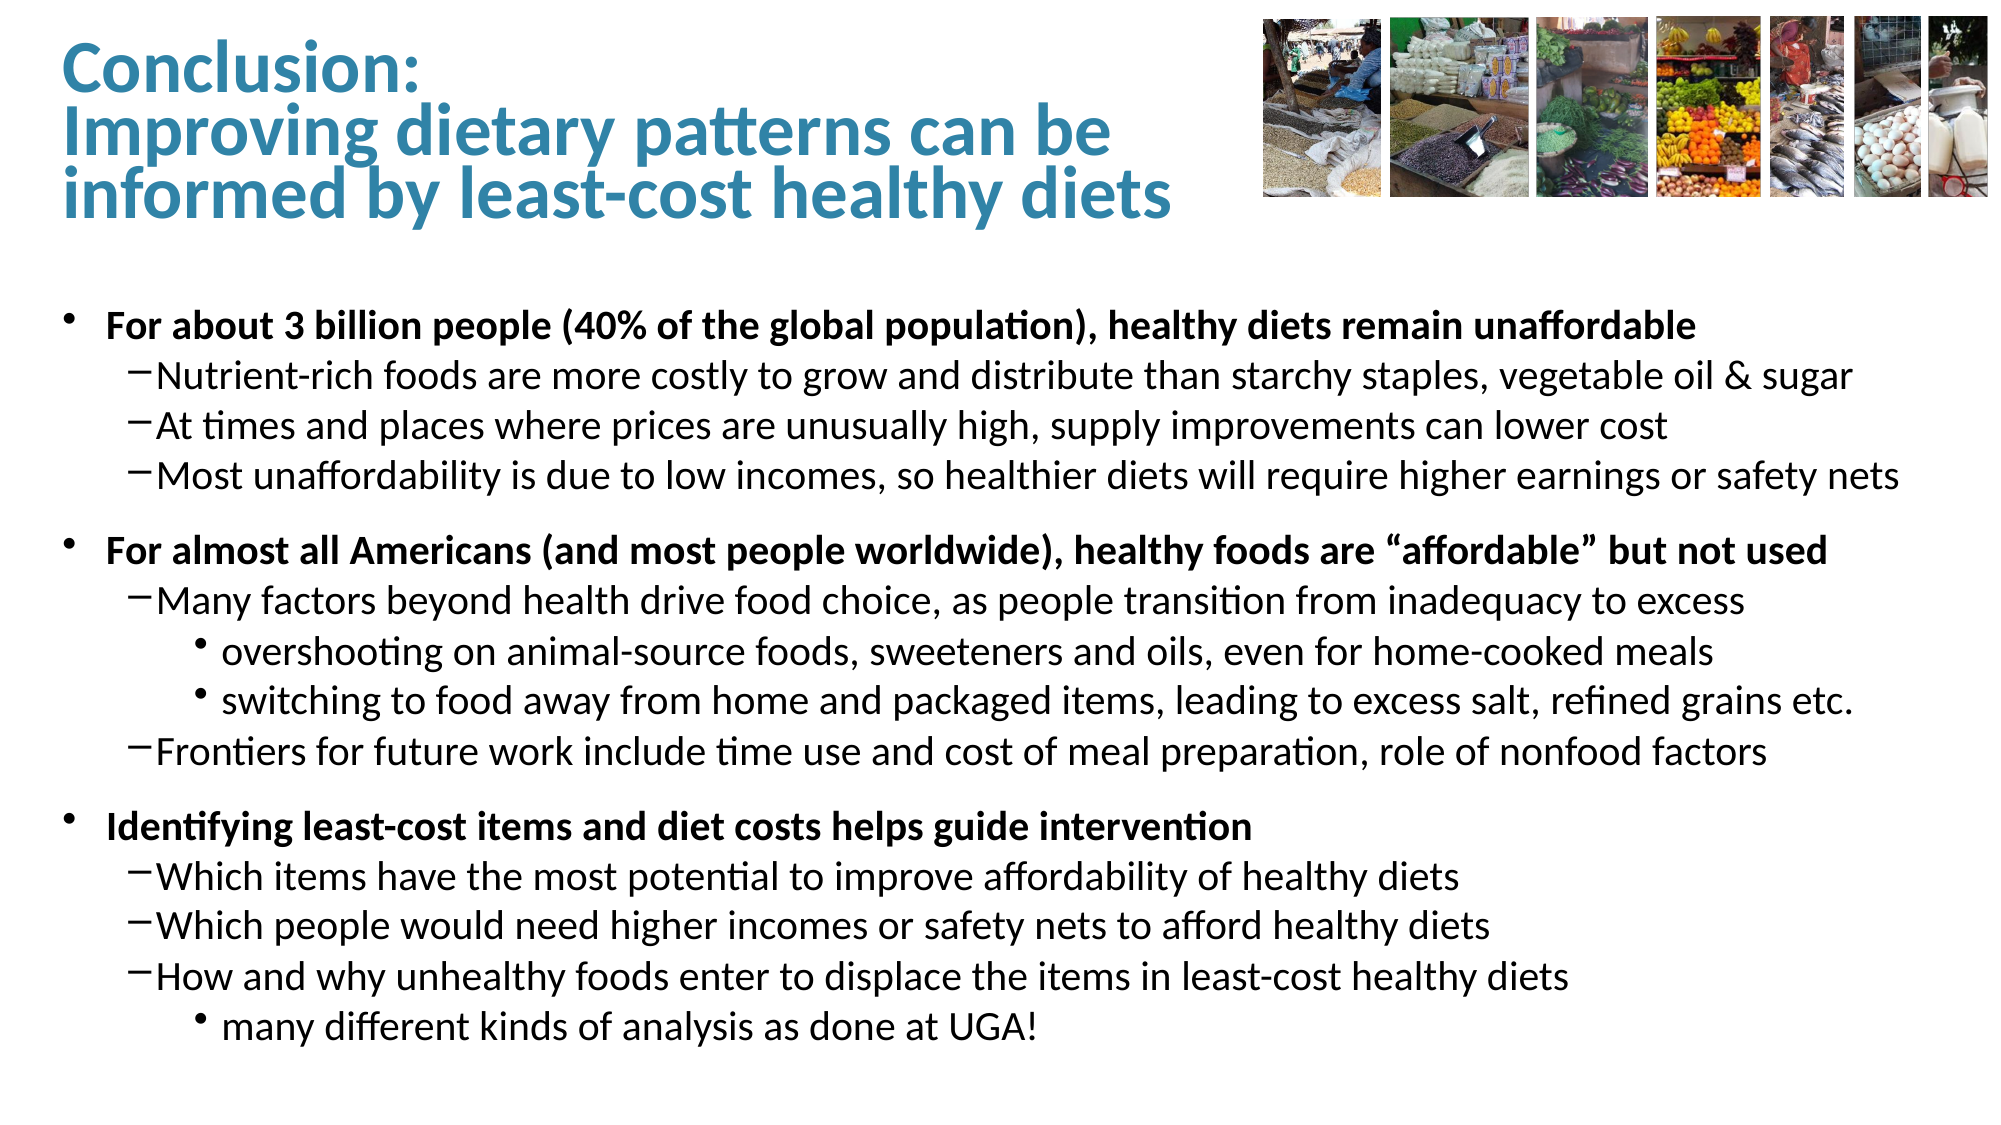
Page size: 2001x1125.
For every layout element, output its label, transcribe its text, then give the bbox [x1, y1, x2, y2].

picture [1263, 12, 1992, 197]
text_box Conclusion: Improving dietary patterns can be informed by least-cost healthy diets [47, 34, 1273, 244]
text_box For about 3 billion people (40% of the global population), healthy diets remain unaffordable Nutrient-rich foods are more costly to grow and distribute than starchy staples, vegetable oil & sugar At times and places where prices are unusually high, supply improvements can lower cost Most unaffordability is due to low incomes, so healthier diets will require higher earnings or safety nets For almost all Americans (and most people worldwide), healthy foods are “affordable” but not used Many factors beyond health drive food choice, as people transition from inadequacy to excess overshooting on animal-source foods, sweeteners and oils, even for home-cooked meals switching to food away from home and packaged items, leading to excess salt, refined grains etc. Frontiers for future work include time use and cost of meal preparation, role of nonfood factors Identifying least-cost items and diet costs helps guide intervention Which items have the most potential to improve affordability of healthy diets Which people would need higher incomes or safety nets to afford healthy diets How and why unhealthy foods enter to displace the items in least-cost healthy diets many different kinds of analysis as done at UGA! [47, 290, 2000, 1100]
